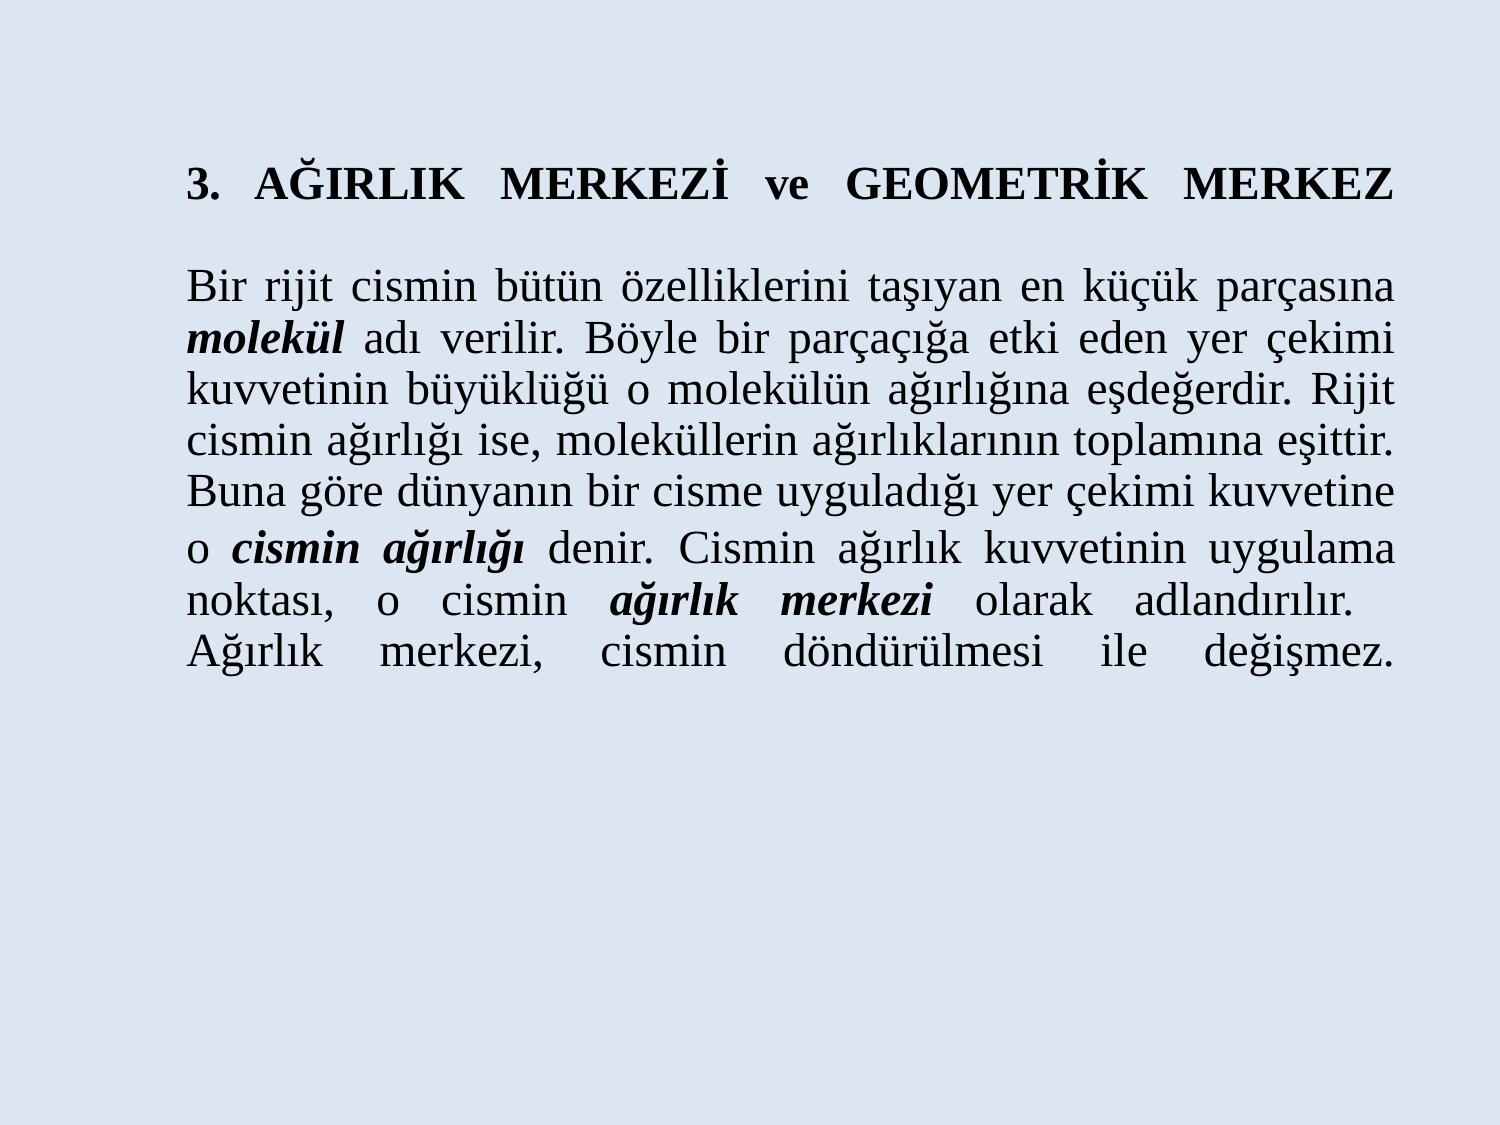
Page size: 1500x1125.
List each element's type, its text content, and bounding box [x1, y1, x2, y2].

title 3. AĞIRLIK MERKEZİ ve GEOMETRİK MERKEZ Bir rijit cismin bütün özelliklerini taşıyan en küçük parçasına molekül adı verilir. Böyle bir parçaçığa etki eden yer çekimi kuvvetinin büyüklüğü o molekülün ağırlığına eşdeğerdir. Rijit cismin ağırlığı ise, moleküllerin ağırlıklarının toplamına eşittir. Buna göre dünyanın bir cisme uyguladığı yer çekimi kuvvetine o cismin ağırlığı denir. Cismin ağırlık kuvvetinin uygulama noktası, o cismin ağırlık merkezi olarak adlandırılır. Ağırlık merkezi, cismin döndürülmesi ile değişmez. [171, 125, 1412, 870]
